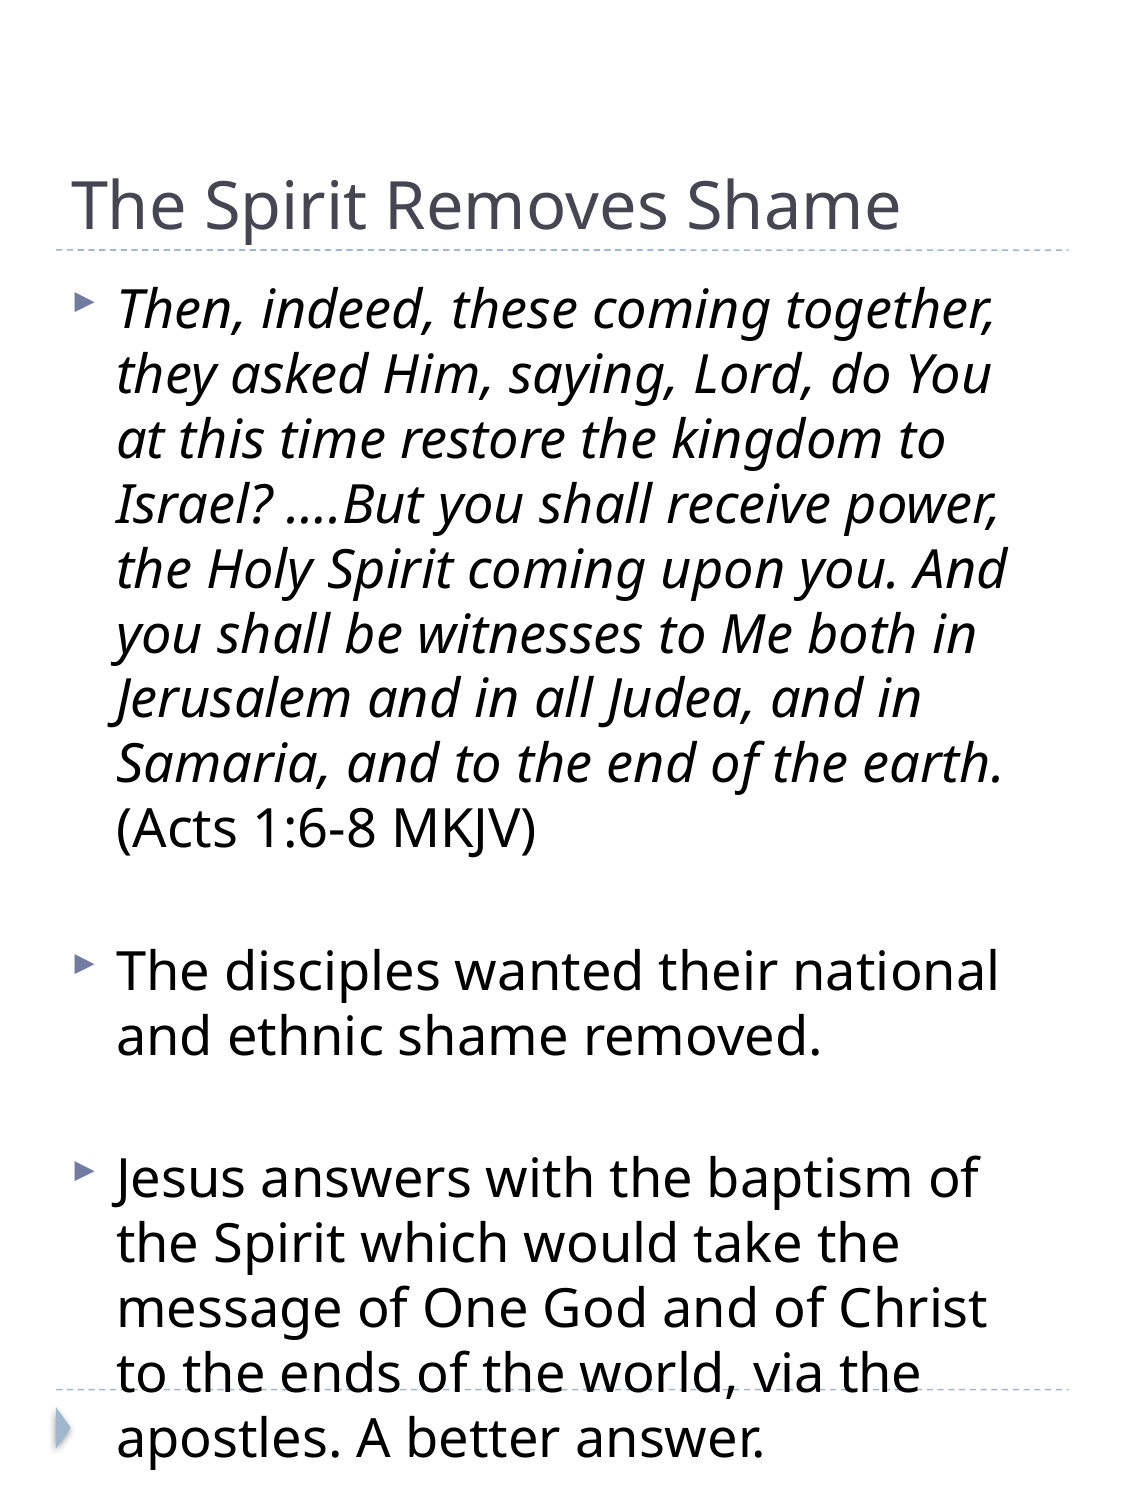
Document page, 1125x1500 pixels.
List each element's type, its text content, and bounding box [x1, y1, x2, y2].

list Then, indeed, these coming together, they asked Him, saying, Lord, do You at this time restore the kingdom to Israel? ….But you shall receive power, the Holy Spirit coming upon you. And you shall be witnesses to Me both in Jerusalem and in all Judea, and in Samaria, and to the end of the earth. (Acts 1:6-8 MKJV) The disciples wanted their national and ethnic shame removed. Jesus answers with the baptism of the Spirit which would take the message of One God and of Christ to the ends of the world, via the apostles. A better answer. [56, 266, 1069, 1347]
title The Spirit Removes Shame [56, 33, 1069, 250]
